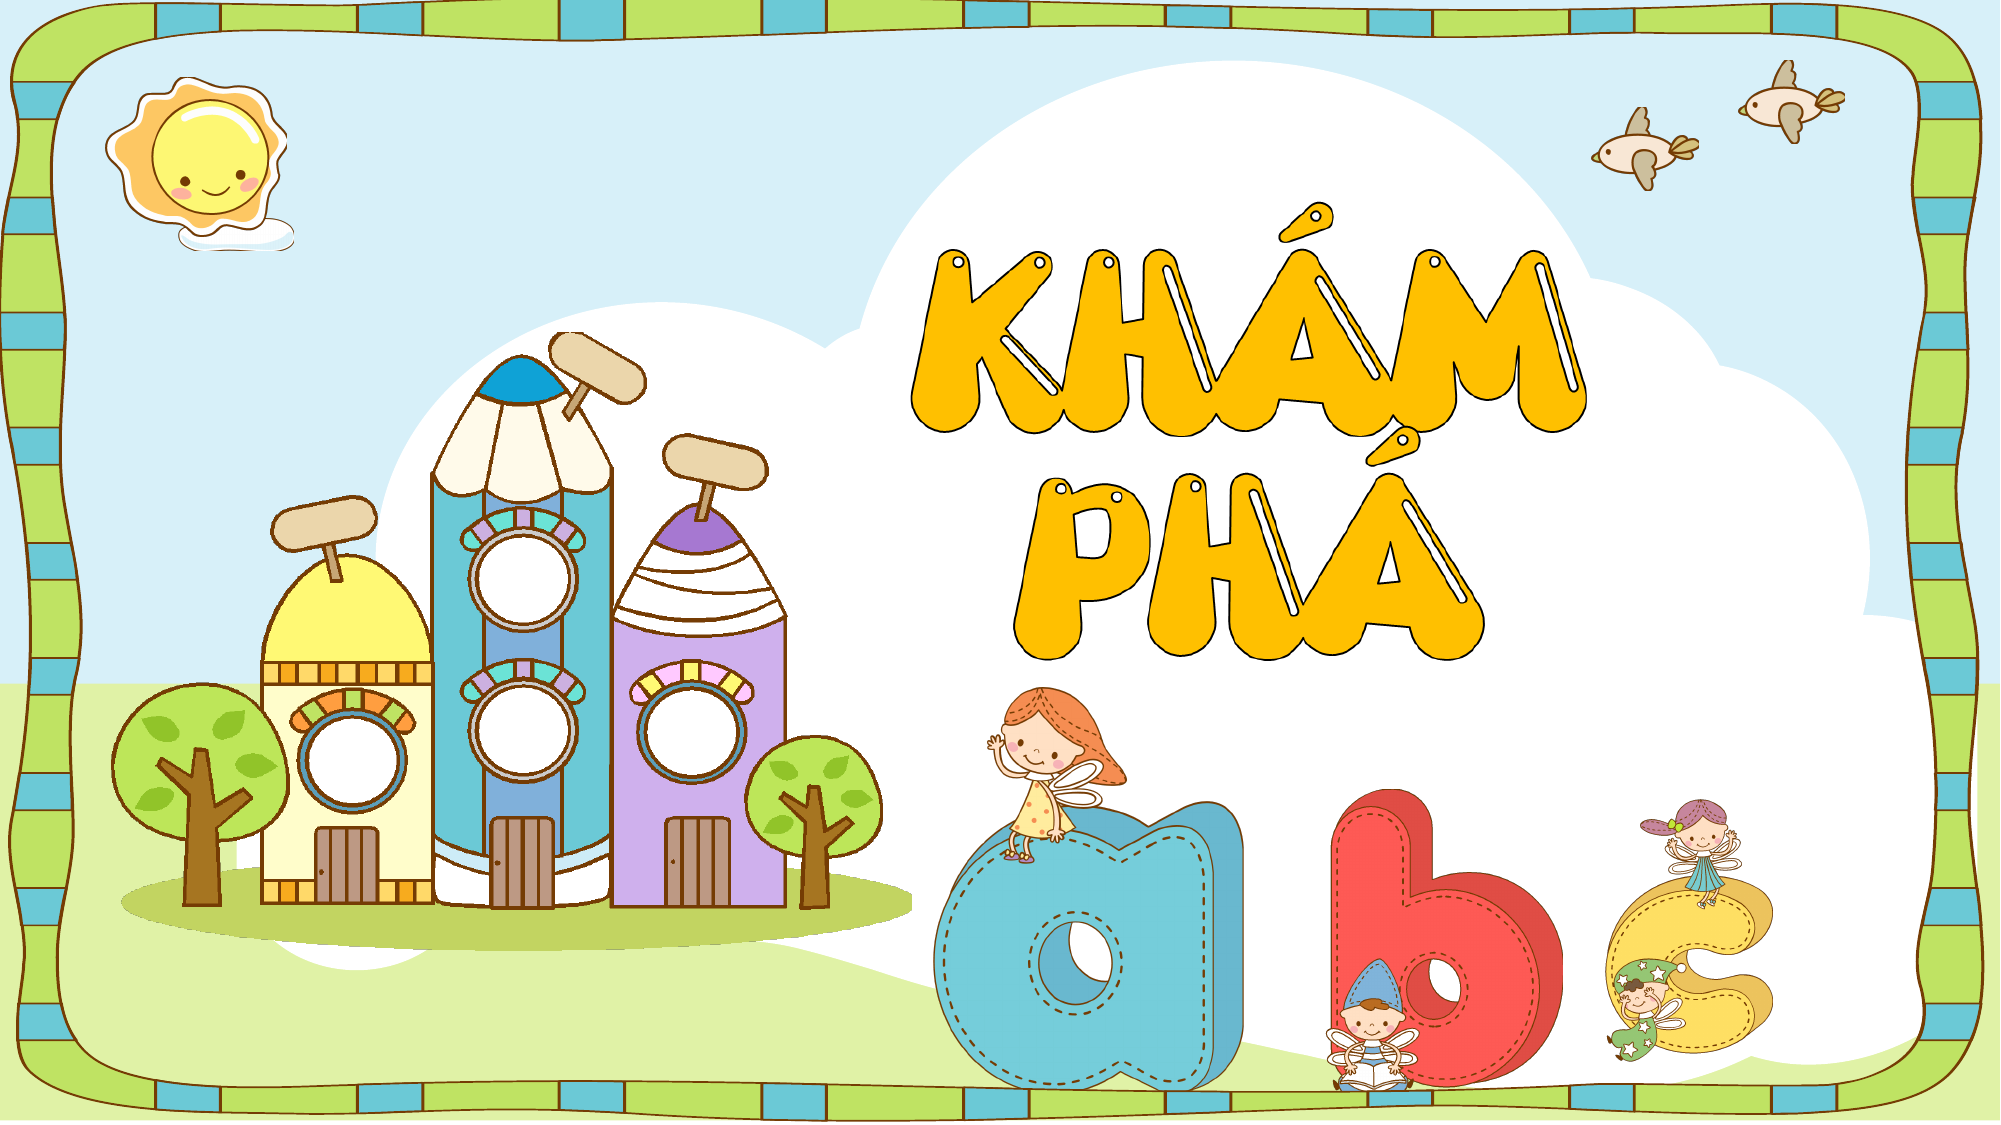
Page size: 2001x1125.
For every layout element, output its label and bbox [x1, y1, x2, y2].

text_box [0, 0, 2000, 1125]
picture [798, 201, 1699, 700]
